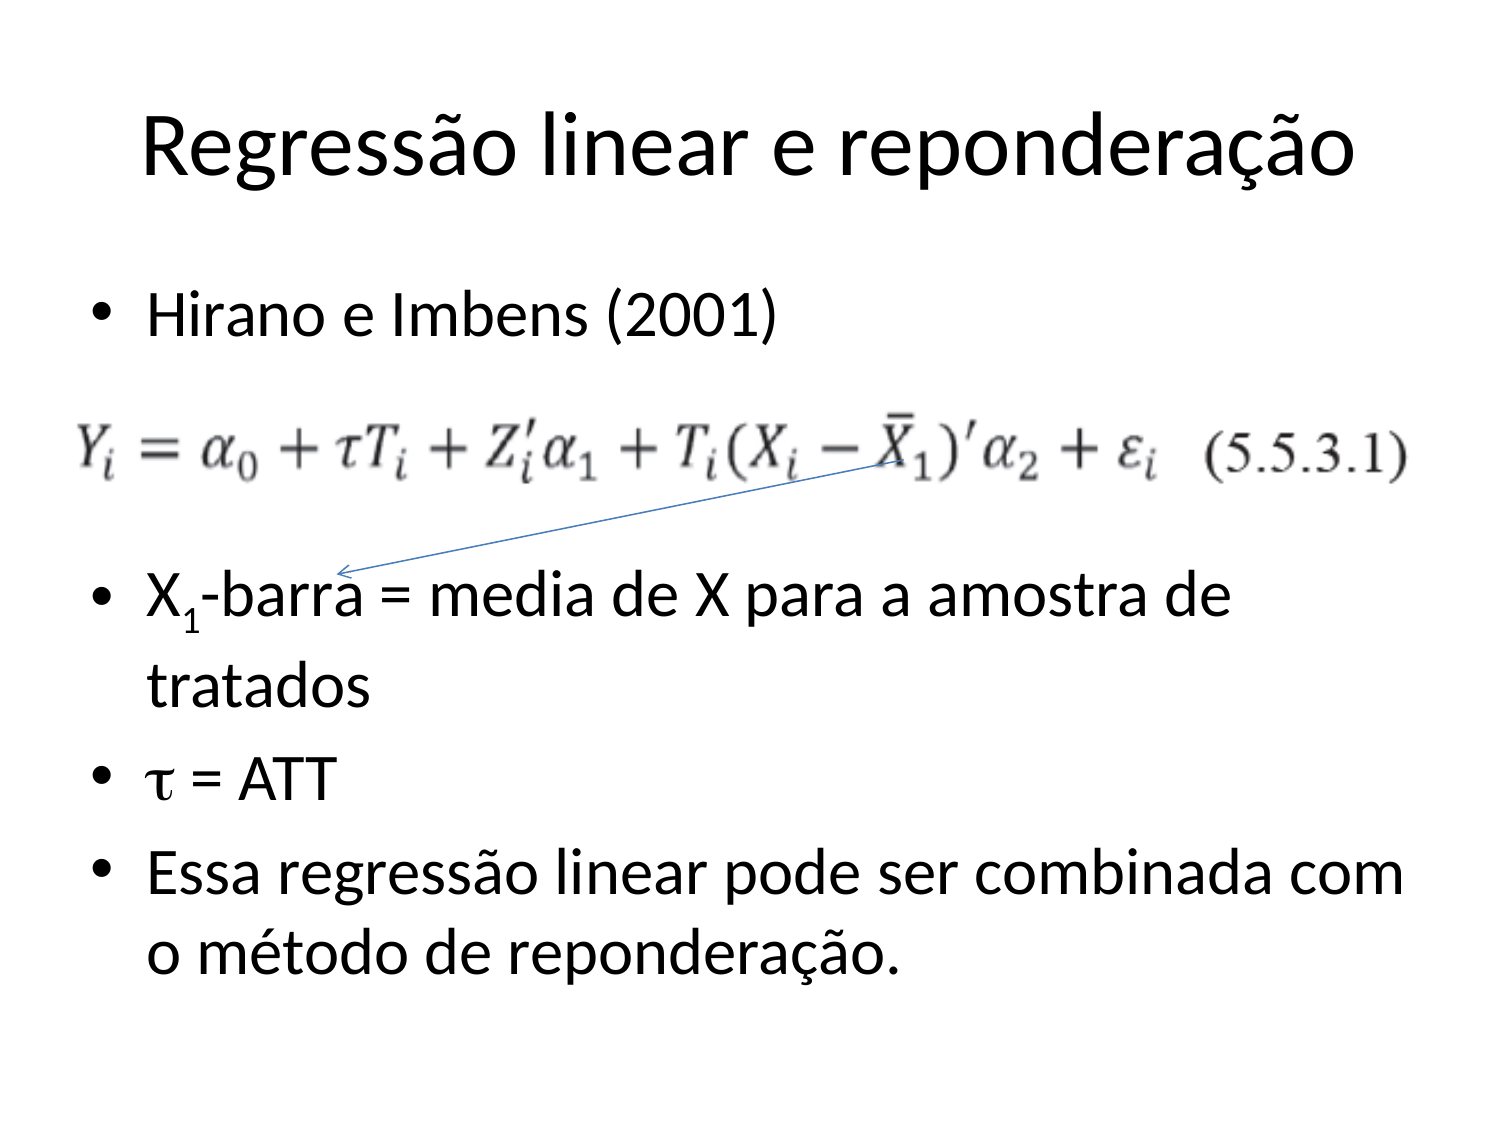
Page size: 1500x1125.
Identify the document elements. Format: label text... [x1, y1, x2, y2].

title Regressão linear e reponderação [75, 45, 1425, 233]
picture [52, 396, 1436, 523]
list Hirano e Imbens (2001) X1-barra = media de X para a amostra de tratados  = ATT Essa regressão linear pode ser combinada com o método de reponderação. [75, 532, 1425, 1005]
list Hirano e Imbens (2001) X1-barra = media de X para a amostra de tratados  = ATT Essa regressão linear pode ser combinada com o método de reponderação. [75, 262, 1425, 395]
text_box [336, 459, 904, 575]
